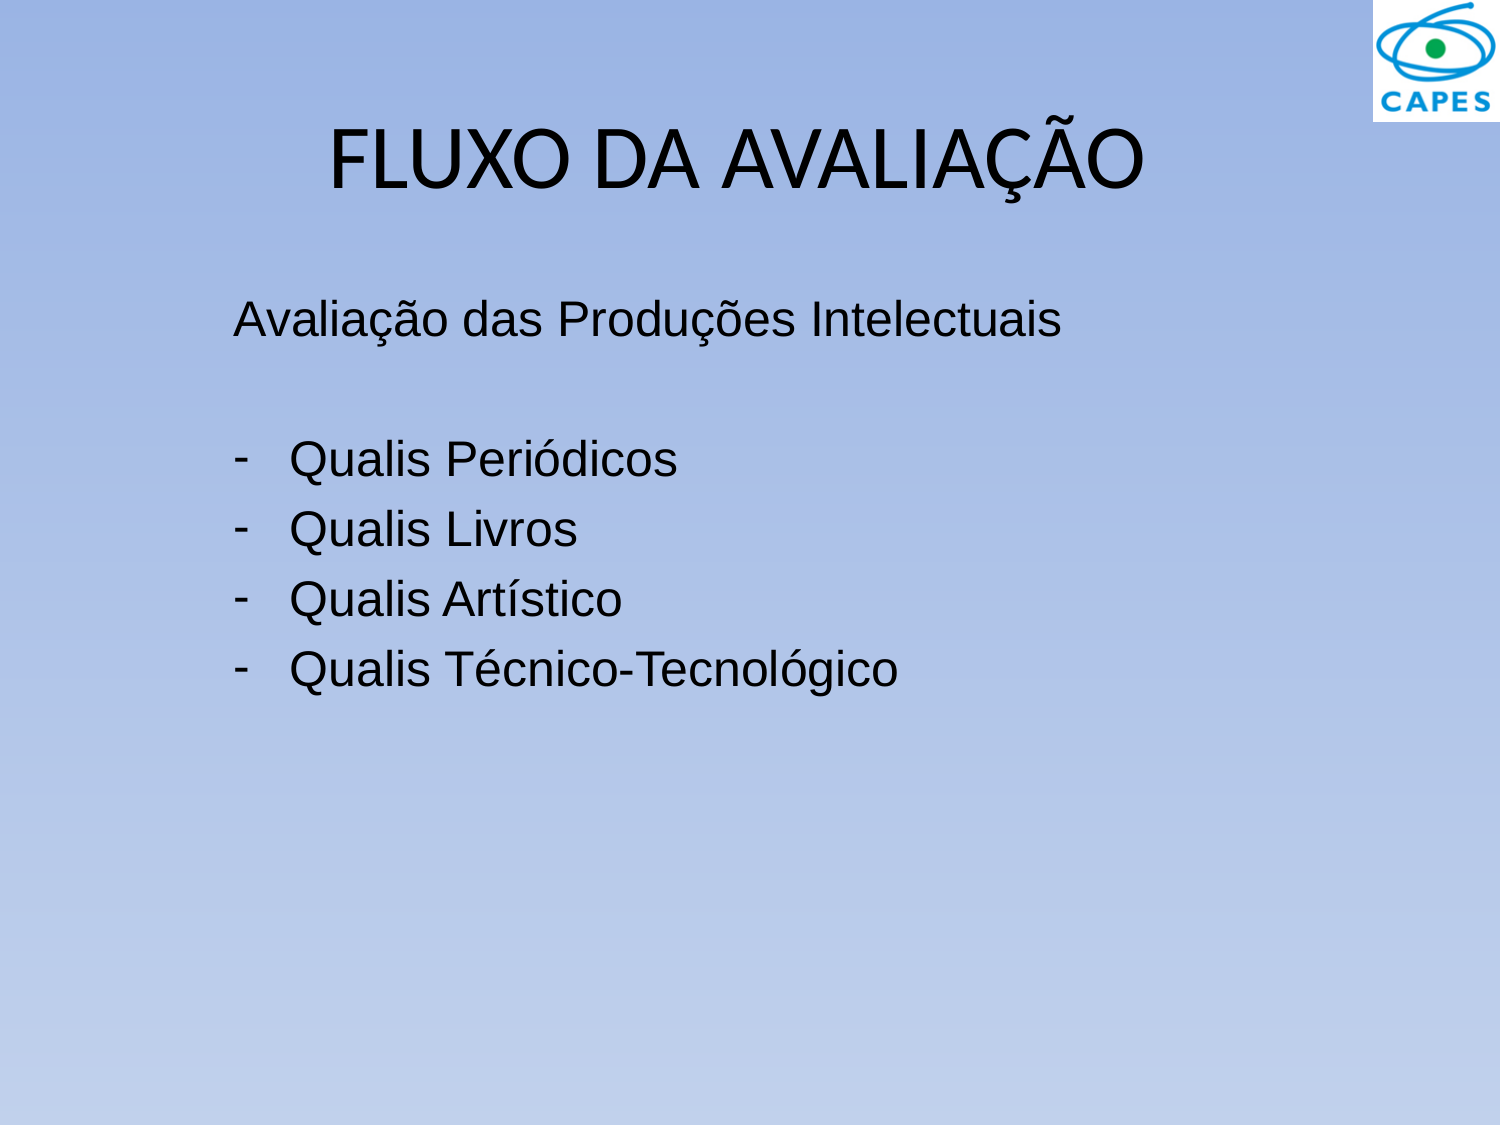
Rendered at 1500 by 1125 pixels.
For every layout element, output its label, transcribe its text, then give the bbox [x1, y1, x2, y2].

picture [1373, 0, 1500, 122]
subtitle Avaliação das Produções Intelectuais Qualis Periódicos Qualis Livros Qualis Artístico Qualis Técnico-Tecnológico [218, 278, 1269, 567]
title FLUXO DA AVALIAÇÃO [100, 30, 1376, 273]
